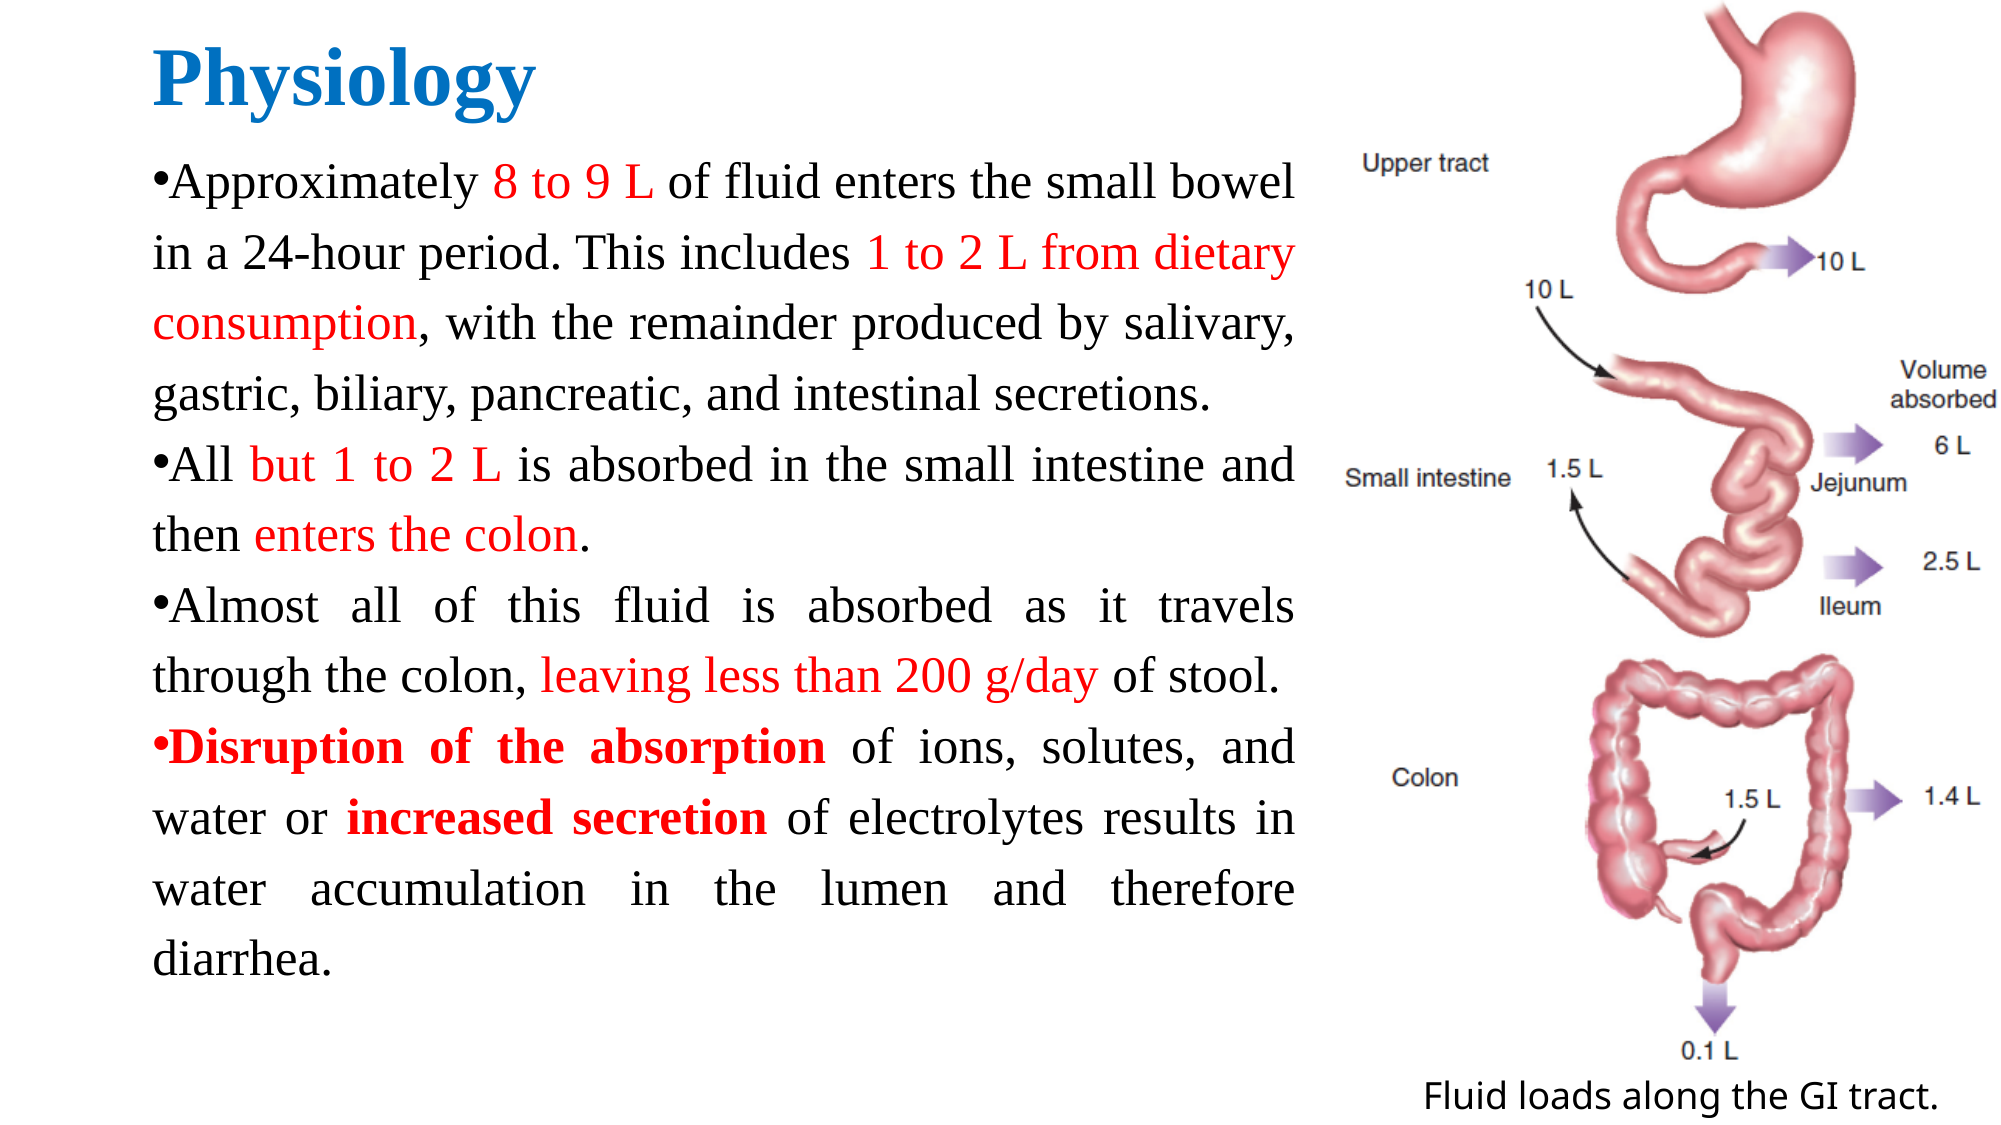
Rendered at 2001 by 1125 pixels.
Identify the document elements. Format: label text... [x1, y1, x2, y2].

title Physiology [137, 0, 1342, 157]
picture [1342, 0, 2000, 1065]
text_box Fluid loads along the GI tract. [1362, 1065, 2000, 1125]
list Approximately 8 to 9 L of fluid enters the small bowel in a 24-hour period. This includes 1 to 2 L from dietary consumption, with the remainder produced by salivary, gastric, biliary, pancreatic, and intestinal secretions. All but 1 to 2 L is absorbed in the small intestine and then enters the colon. Almost all of this fluid is absorbed as it travels through the colon, leaving less than 200 g/day of stool. Disruption of the absorption of ions, solutes, and water or increased secretion of electrolytes results in water accumulation in the lumen and therefore diarrhea. [137, 130, 1312, 1125]
